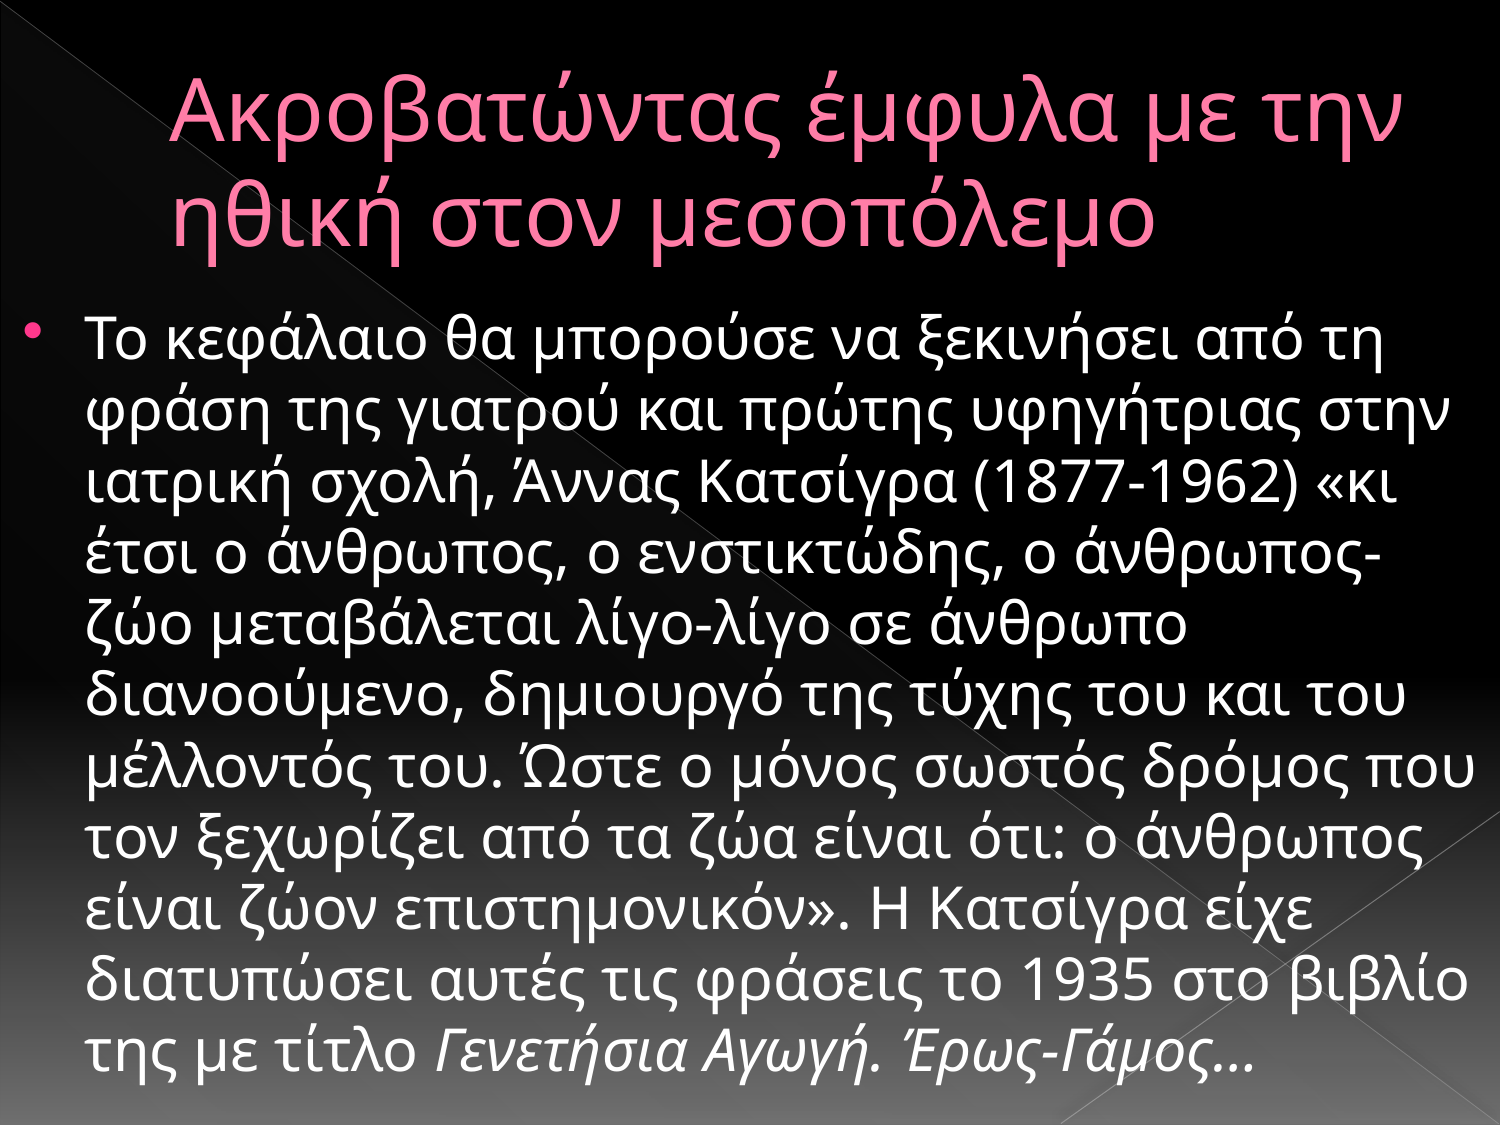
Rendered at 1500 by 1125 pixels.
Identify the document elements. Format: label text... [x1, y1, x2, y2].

list Το κεφάλαιο θα μπορούσε να ξεκινήσει από τη φράση της γιατρού και πρώτης υφηγήτριας στην ιατρική σχολή, Άννας Κατσίγρα (1877-1962) «κι έτσι ο άνθρωπος, ο ενστικτώδης, ο άνθρωπος-ζώο μεταβάλεται λίγο-λίγο σε άνθρωπο διανοούμενο, δημιουργό της τύχης του και του μέλλοντός του. Ώστε ο μόνος σωστός δρόμος που τον ξεχωρίζει από τα ζώα είναι ότι: ο άνθρωπος είναι ζώον επιστημονικόν». Η Κατσίγρα είχε διατυπώσει αυτές τις φράσεις το 1935 στο βιβλίο της με τίτλο Γενετήσια Αγωγή. Έρως-Γάμος… [0, 292, 1500, 1125]
title Ακροβατώντας έμφυλα με την ηθική στον μεσοπόλεμο [75, 43, 1425, 274]
